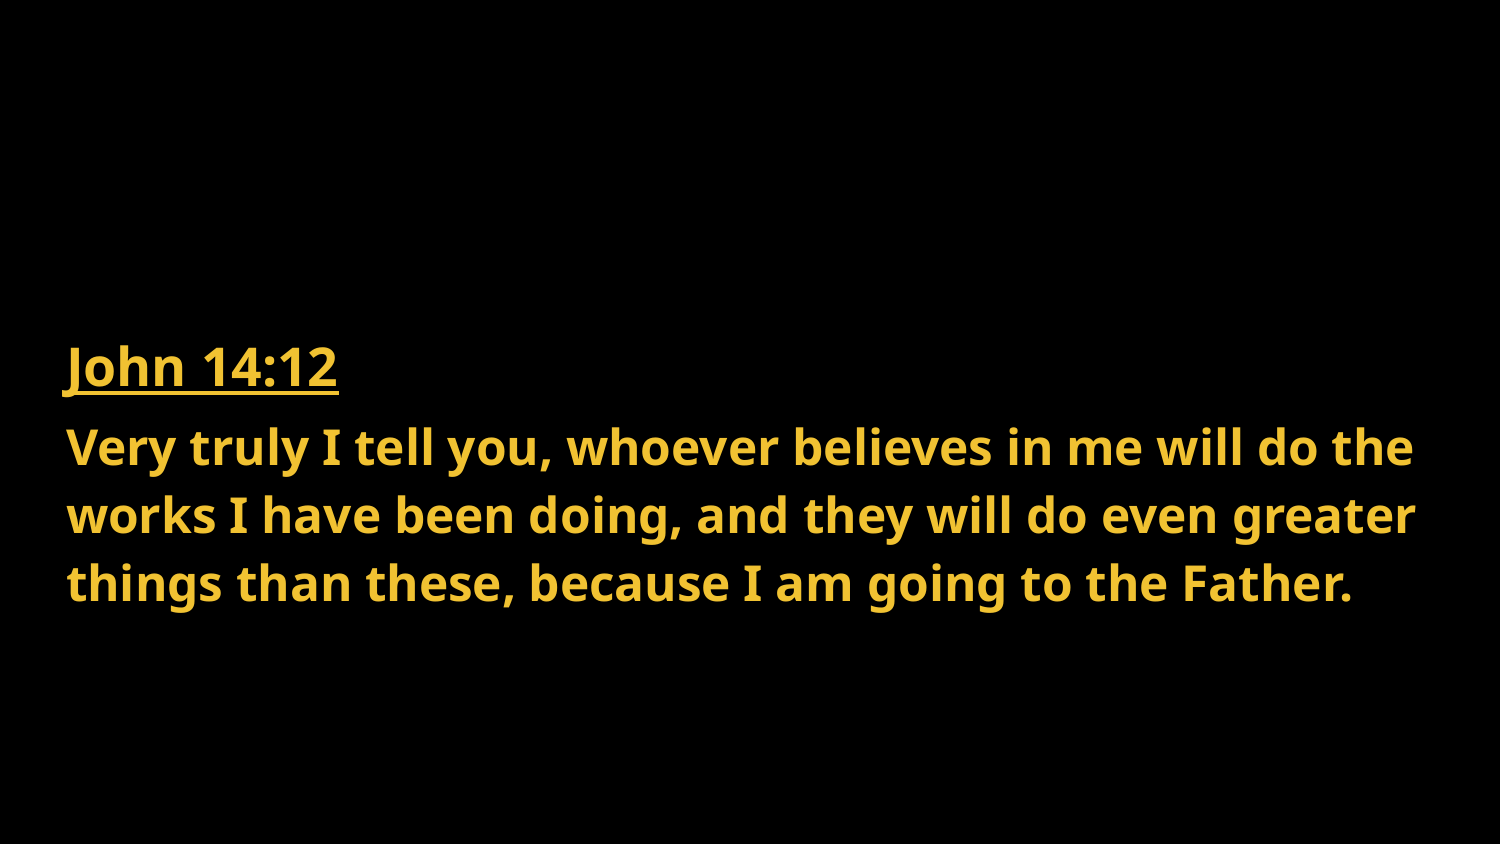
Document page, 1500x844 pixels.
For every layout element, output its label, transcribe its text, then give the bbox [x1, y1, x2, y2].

title John 14:12 Very truly I tell you, whoever believes in me will do the works I have been doing, and they will do even greater things than these, because I am going to the Father. [51, 318, 1449, 656]
